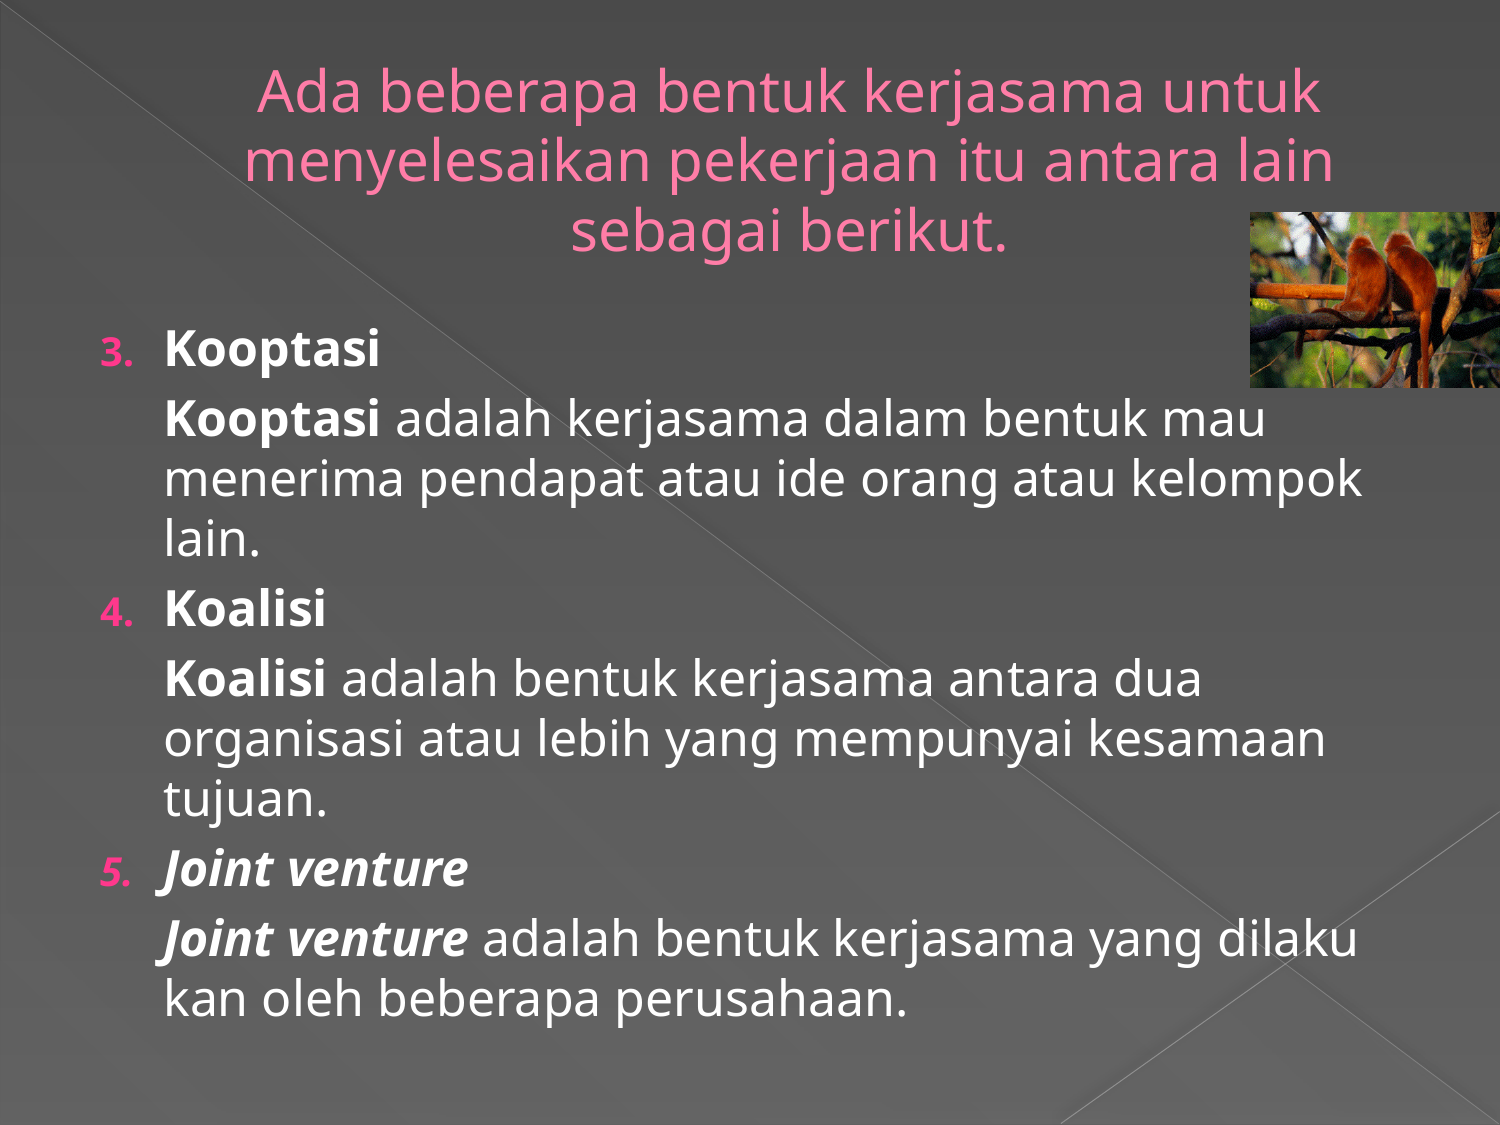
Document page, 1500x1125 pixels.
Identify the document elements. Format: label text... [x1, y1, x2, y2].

title Ada beberapa bentuk kerjasama untuk menyelesai­kan pekerjaan itu antara lain sebagai berikut. [75, 43, 1425, 274]
list Kooptasi Kooptasi adalah kerjasama dalam bentuk mau menerima pendapat atau ide orang atau kelompok lain. Koalisi Koalisi adalah bentuk kerjasama antara dua organisasi atau lebih yang mempunyai kesamaan tujuan. Joint venture Joint venture adalah bentuk kerjasama yang dilaku­kan oleh beberapa perusahaan. [75, 308, 1425, 1059]
picture [1249, 212, 1500, 388]
